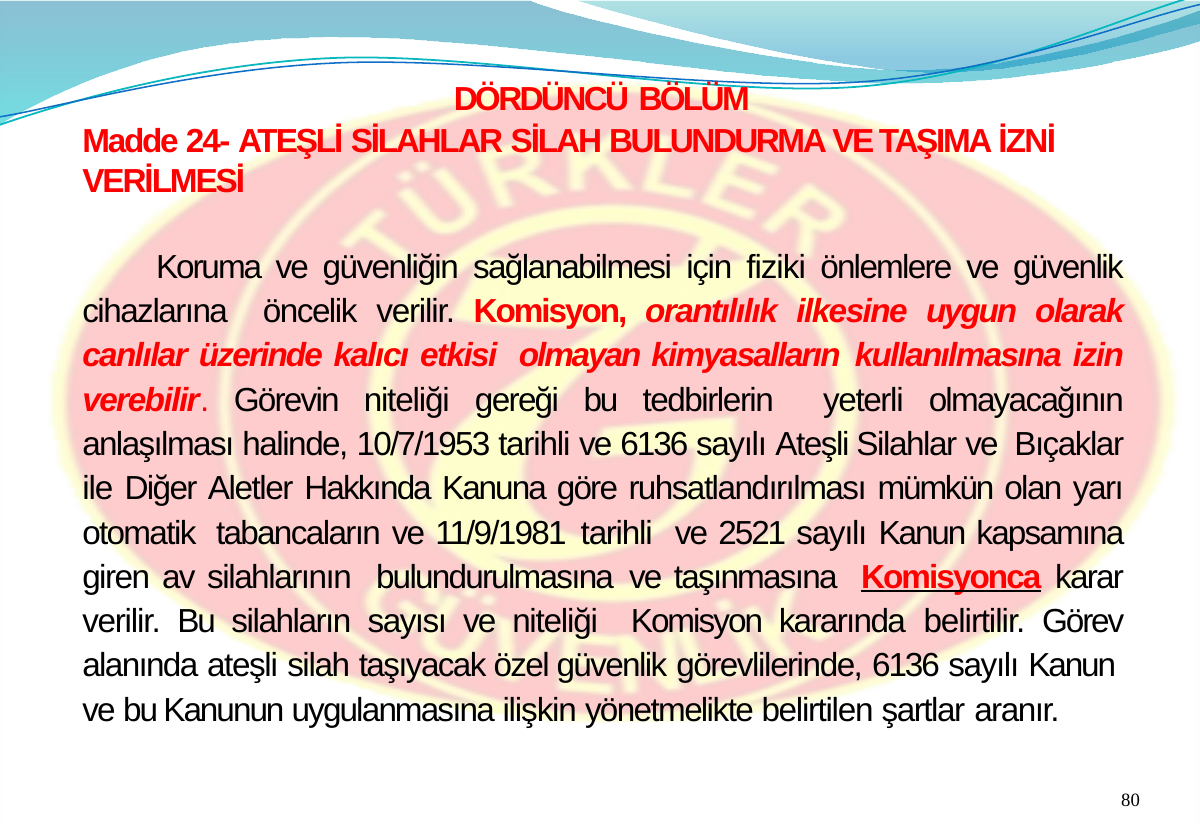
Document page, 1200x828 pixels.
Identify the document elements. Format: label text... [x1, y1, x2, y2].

slide_number 80 [1040, 766, 1140, 811]
text_box DÖRDÜNCÜ BÖLÜM Madde 24- ATEŞLİ SİLAHLAR SİLAH BULUNDURMA VE TAŞIMA İZNİ VERİLMESİ Koruma ve güvenliğin sağlanabilmesi için fiziki önlemlere ve güvenlik cihazlarına öncelik verilir. Komisyon, orantılılık ilkesine uygun olarak canlılar üzerinde kalıcı etkisi olmayan kimyasalların kullanılmasına izin verebilir. Görevin niteliği gereği bu tedbirlerin yeterli olmayacağının anlaşılması halinde, 10/7/1953 tarihli ve 6136 sayılı Ateşli Silahlar ve Bıçaklar ile Diğer Aletler Hakkında Kanuna göre ruhsatlandırılması mümkün olan yarı otomatik tabancaların ve 11/9/1981 tarihli ve 2521 sayılı Kanun kapsamına giren av silahlarının bulundurulmasına ve taşınmasına Komisyonca karar verilir. Bu silahların sayısı ve niteliği Komisyon kararında belirtilir. Görev alanında ateşli silah taşıyacak özel güvenlik görevlilerinde, 6136 sayılı Kanun ve bu Kanunun uygulanmasına ilişkin yönetmelikte belirtilen şartlar aranır. [80, 73, 1124, 758]
